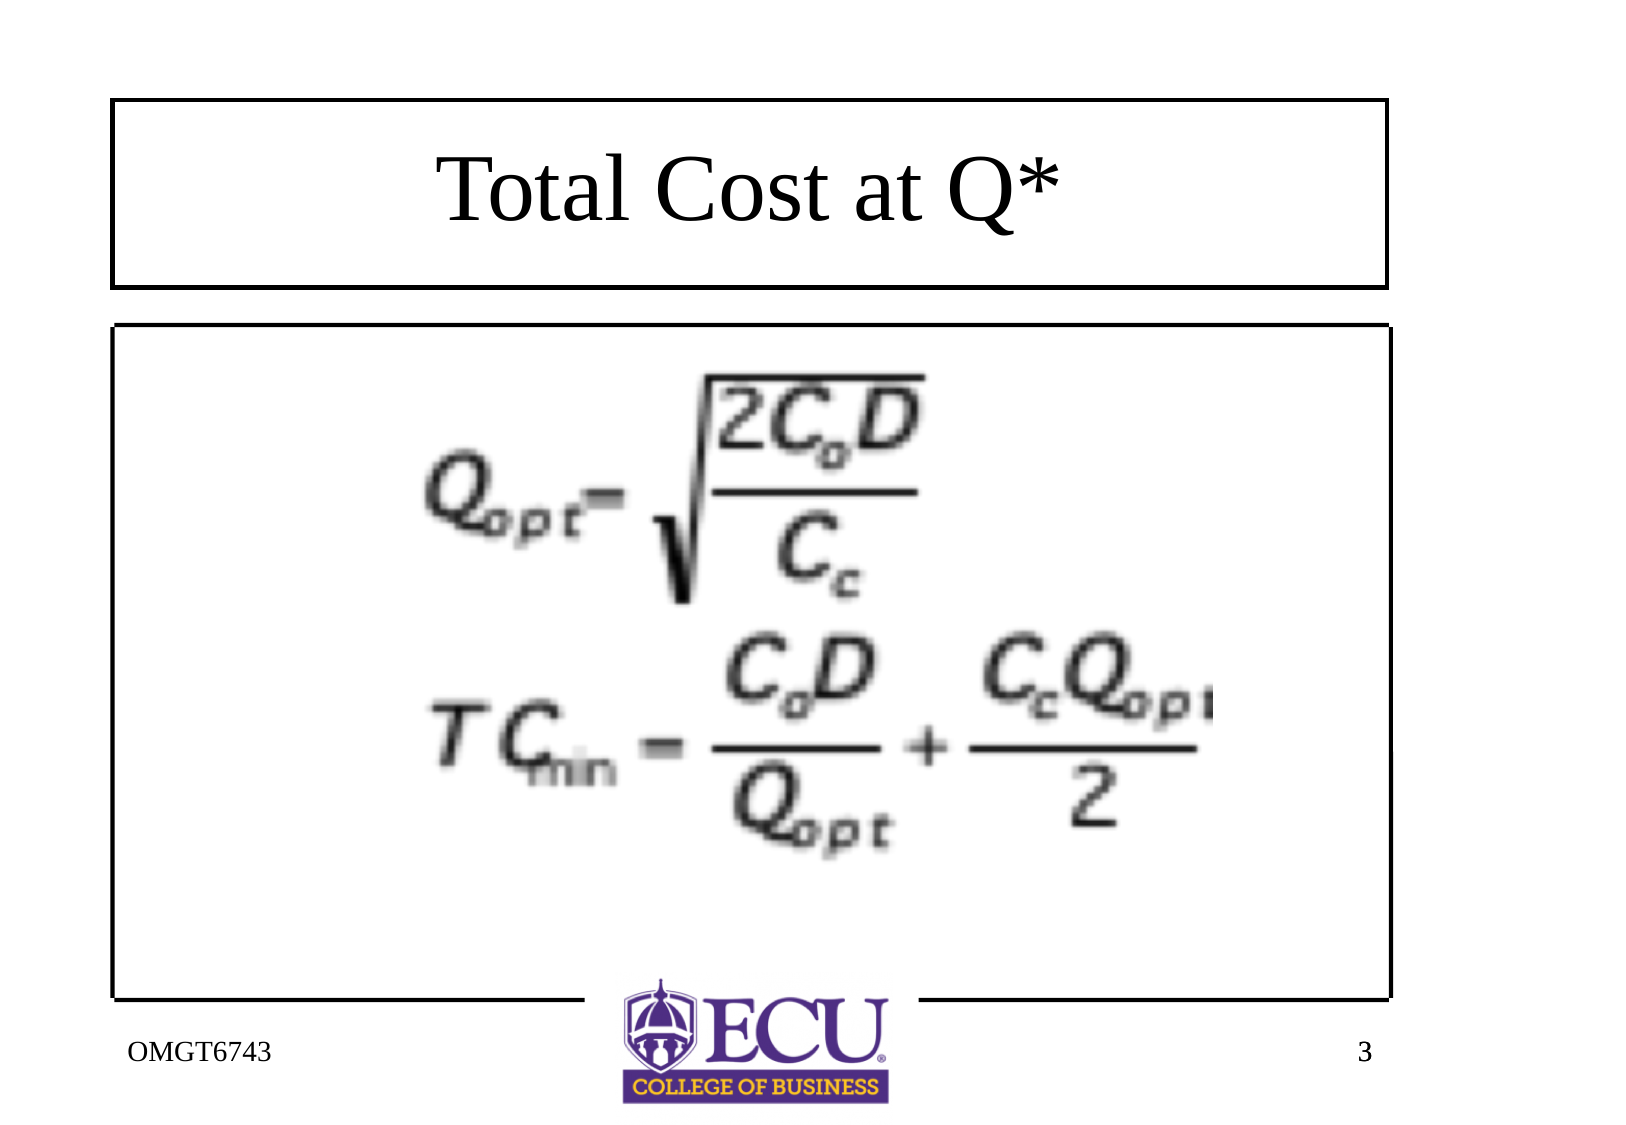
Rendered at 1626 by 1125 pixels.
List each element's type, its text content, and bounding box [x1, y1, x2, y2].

title Total Cost at Q* [112, 117, 1388, 313]
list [412, 362, 1213, 875]
text_box [112, 92, 1493, 288]
picture [615, 972, 893, 1125]
